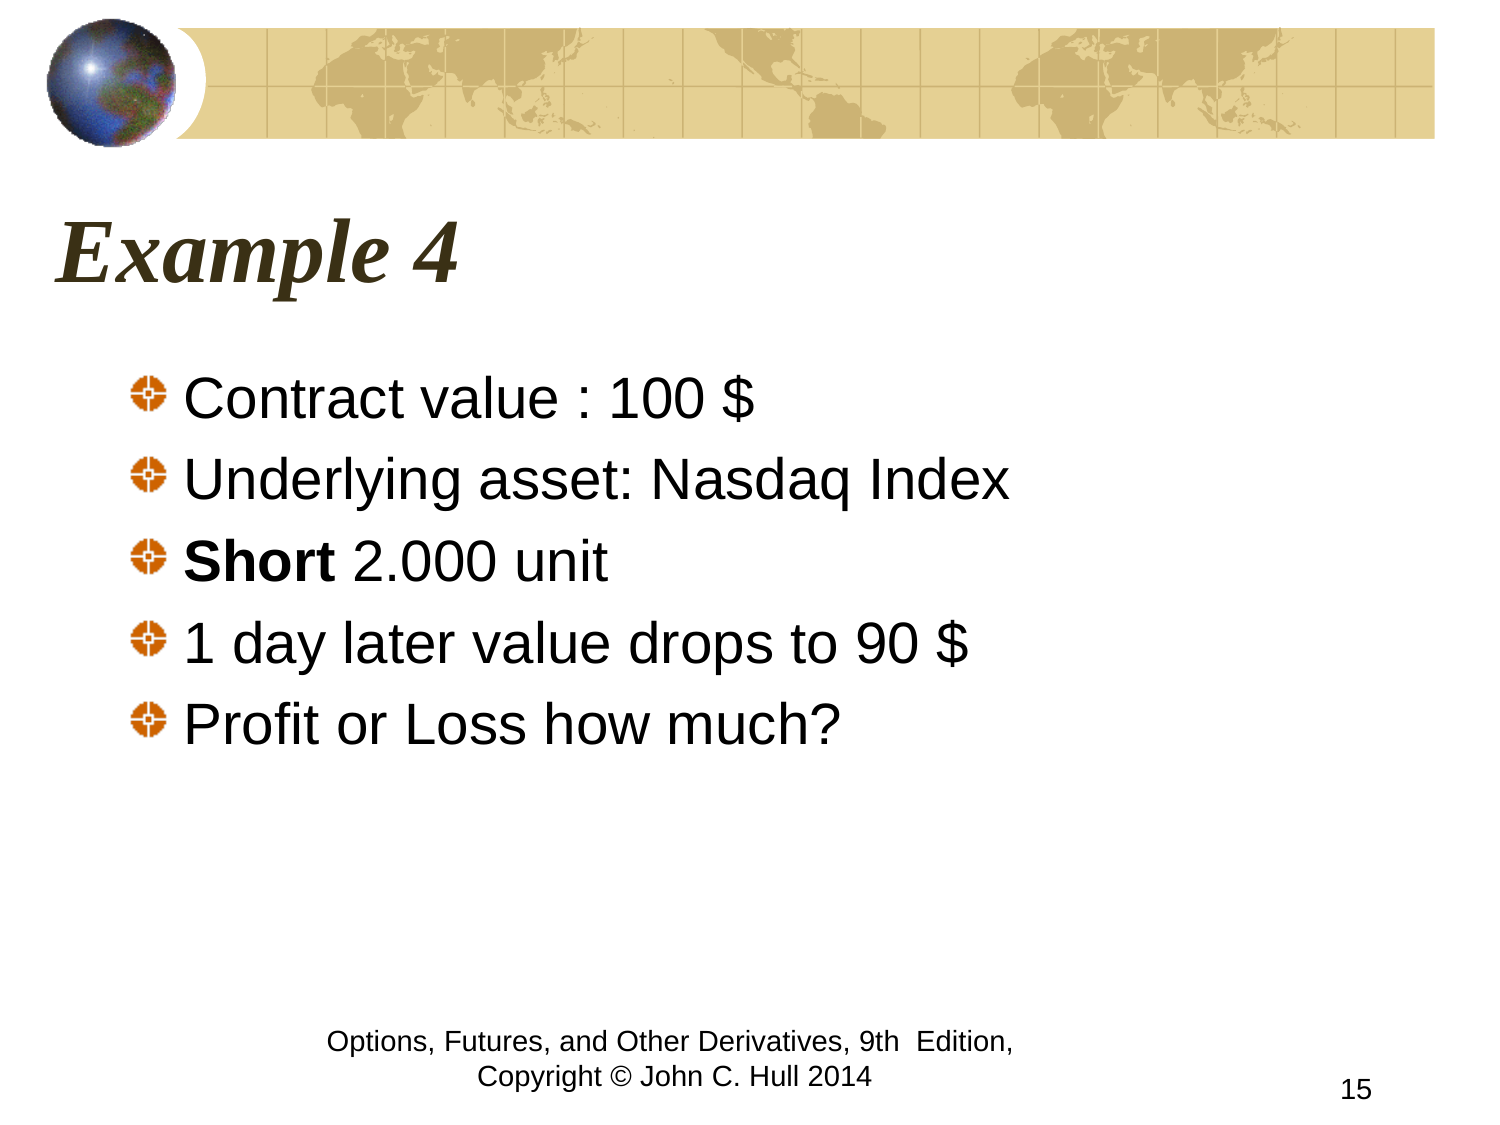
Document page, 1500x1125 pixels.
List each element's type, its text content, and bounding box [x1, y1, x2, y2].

title Example 4 [40, 152, 1316, 341]
picture [42, 14, 190, 151]
picture [127, 455, 169, 497]
picture [127, 700, 169, 742]
list Contract value : 100 $ Underlying asset: Nasdaq Index Short 2.000 unit 1 day later value drops to 90 $ Profit or Loss how much? [112, 352, 1388, 1028]
footer Options, Futures, and Other Derivatives, 9th Edition, Copyright © John C. Hull 2014 [262, 1024, 1088, 1101]
picture [127, 619, 169, 661]
slide_number 15 [1074, 1037, 1388, 1113]
picture [127, 537, 169, 579]
picture [127, 374, 169, 416]
